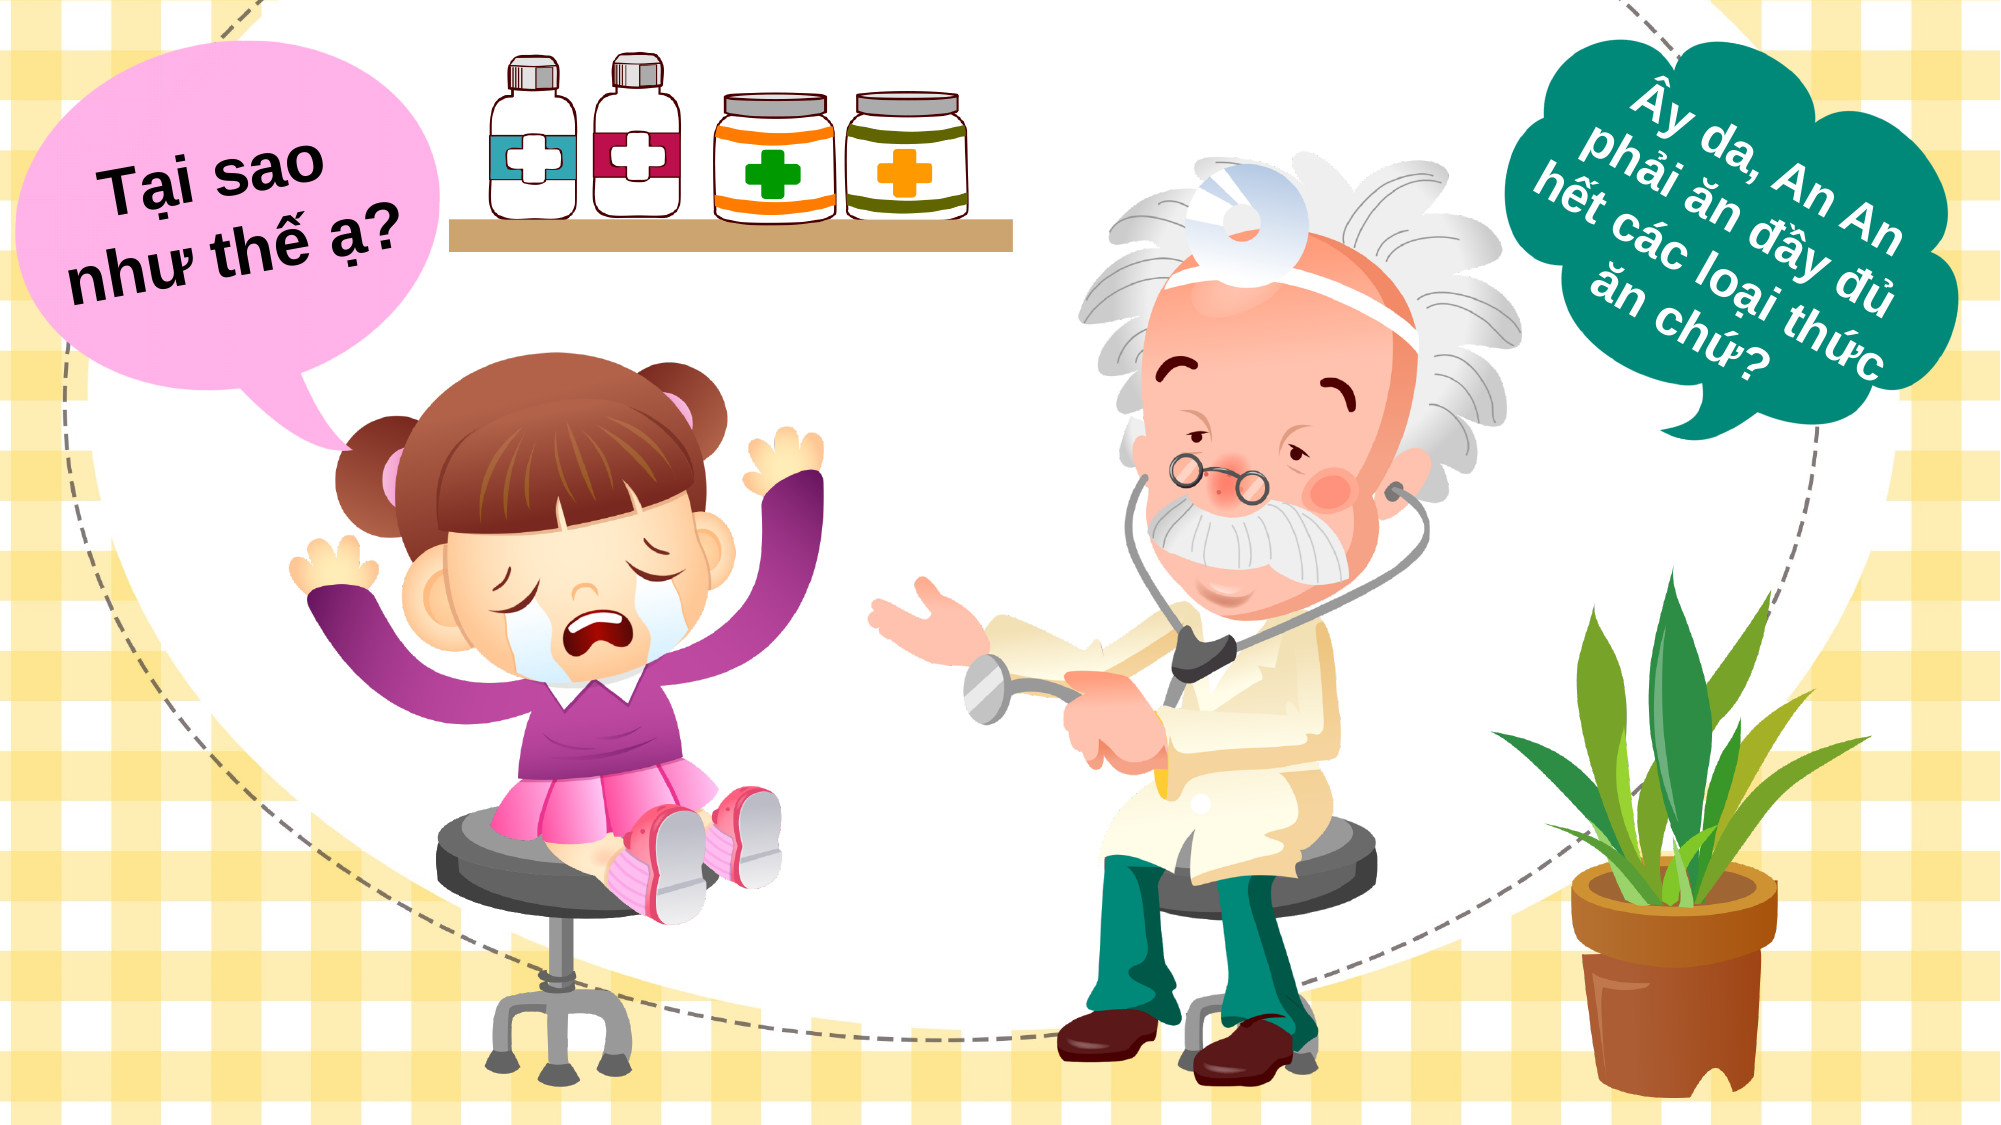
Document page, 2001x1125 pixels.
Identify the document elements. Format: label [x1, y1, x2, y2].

picture [0, 0, 2000, 1125]
text_box [1496, 46, 1966, 444]
text_box [13, 39, 439, 448]
